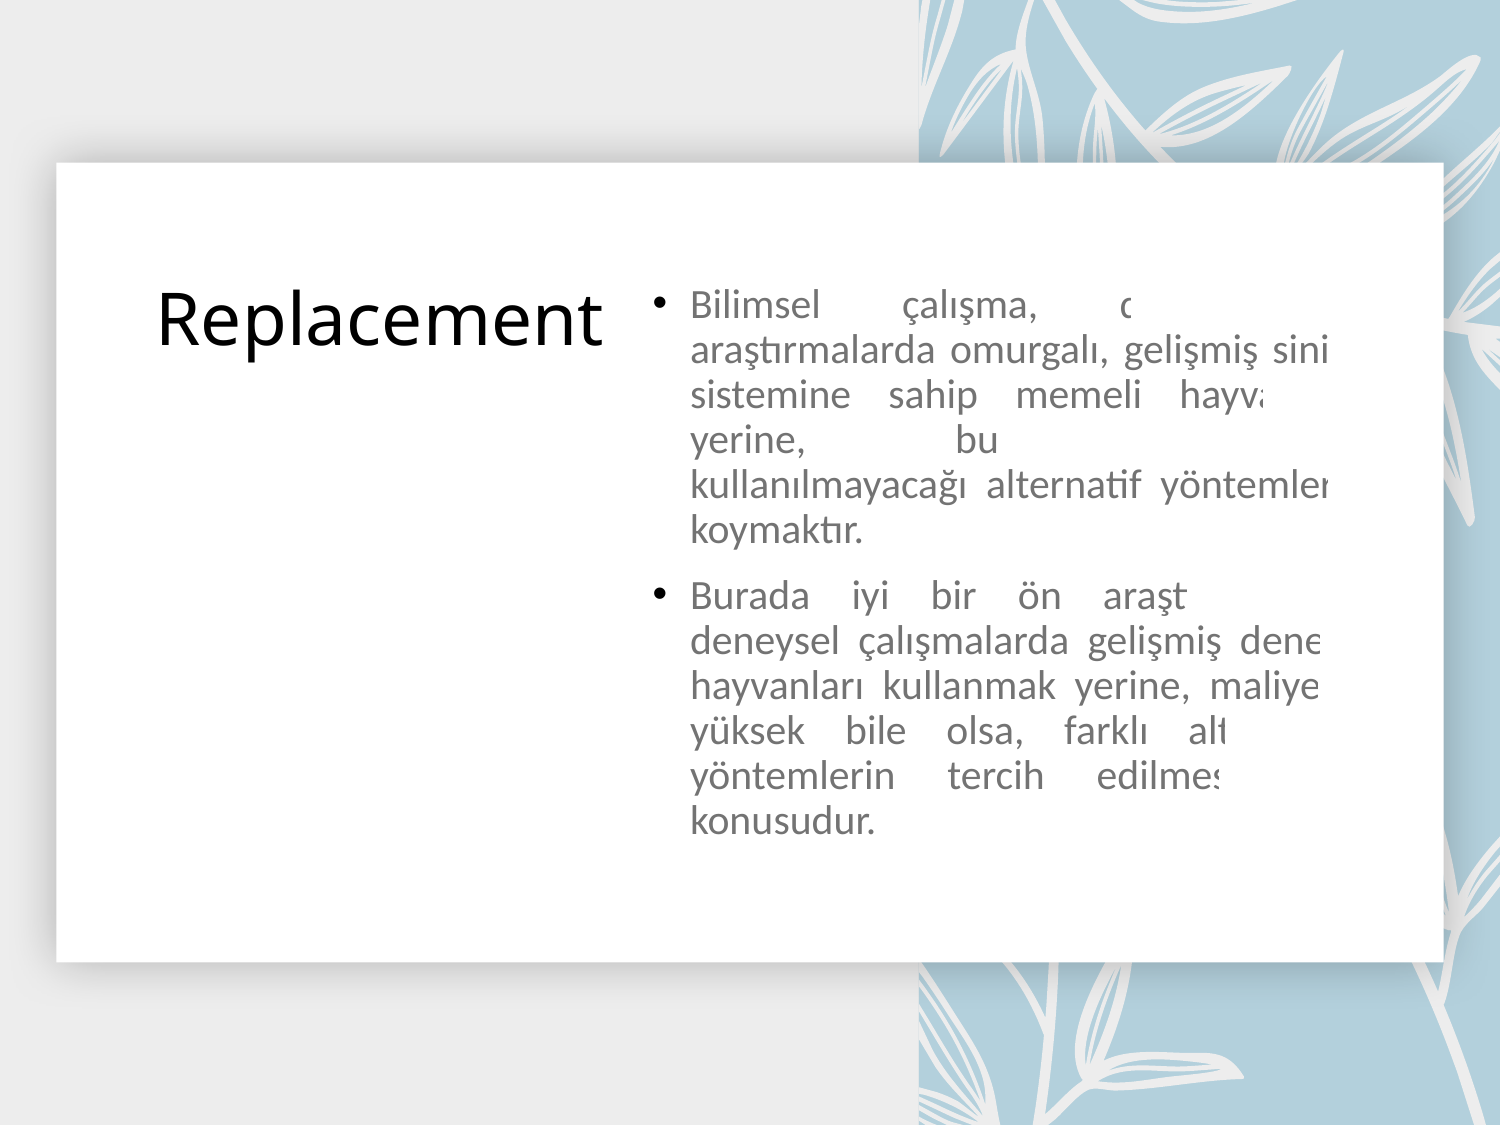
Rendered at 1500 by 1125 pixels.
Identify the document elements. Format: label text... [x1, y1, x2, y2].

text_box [918, 0, 1500, 1125]
text_box [0, 0, 918, 1125]
title Replacement [140, 275, 637, 850]
list Bilimsel çalışma, deney ve araştırmalarda omurgalı, gelişmiş sinir sistemine sahip memeli hayvanlar yerine, bu hayvanların kullanılmayacağı alternatif yöntemleri koymaktır. Burada iyi bir ön araştırma ile deneysel çalışmalarda gelişmiş deney hayvanları kullanmak yerine, maliyeti yüksek bile olsa, farklı alternatif yöntemlerin tercih edilmesi söz konusudur. [637, 275, 918, 850]
text_box [55, 161, 918, 964]
